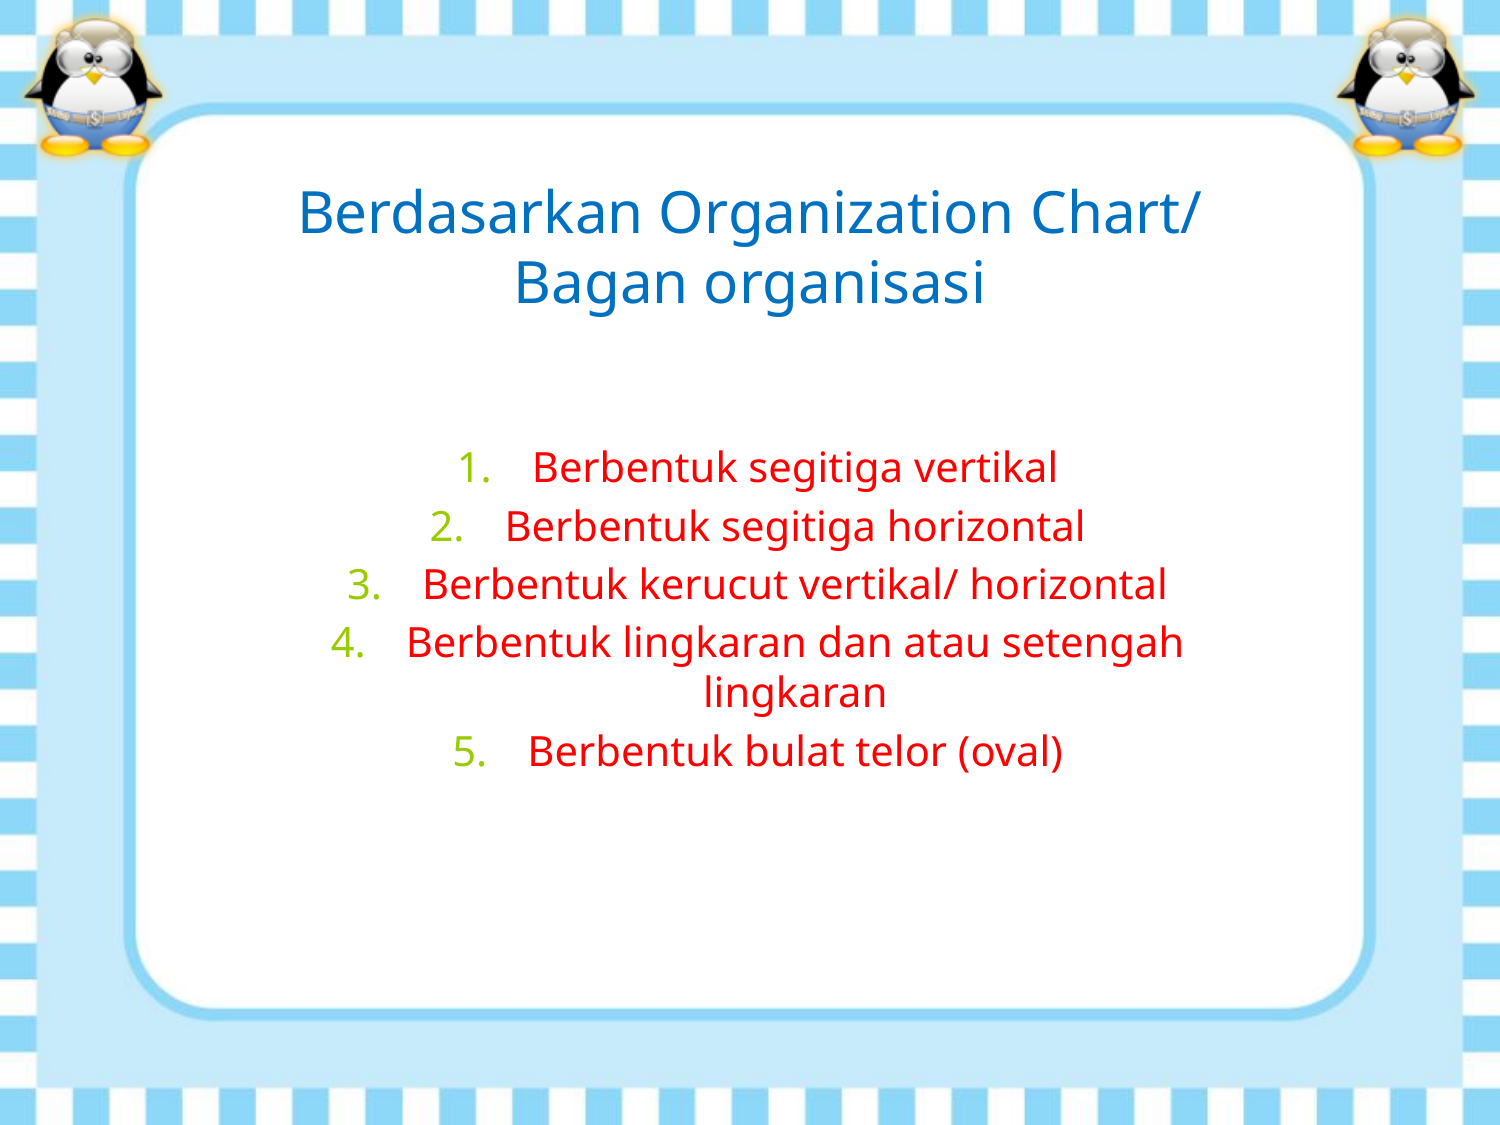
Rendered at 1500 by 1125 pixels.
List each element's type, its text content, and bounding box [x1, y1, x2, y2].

list Berbentuk segitiga vertikal Berbentuk segitiga horizontal Berbentuk kerucut vertikal/ horizontal Berbentuk lingkaran dan atau setengah lingkaran Berbentuk bulat telor (oval) [257, 433, 1259, 809]
title Berdasarkan Organization Chart/ Bagan organisasi [249, 149, 1251, 341]
picture [0, 0, 1500, 1125]
